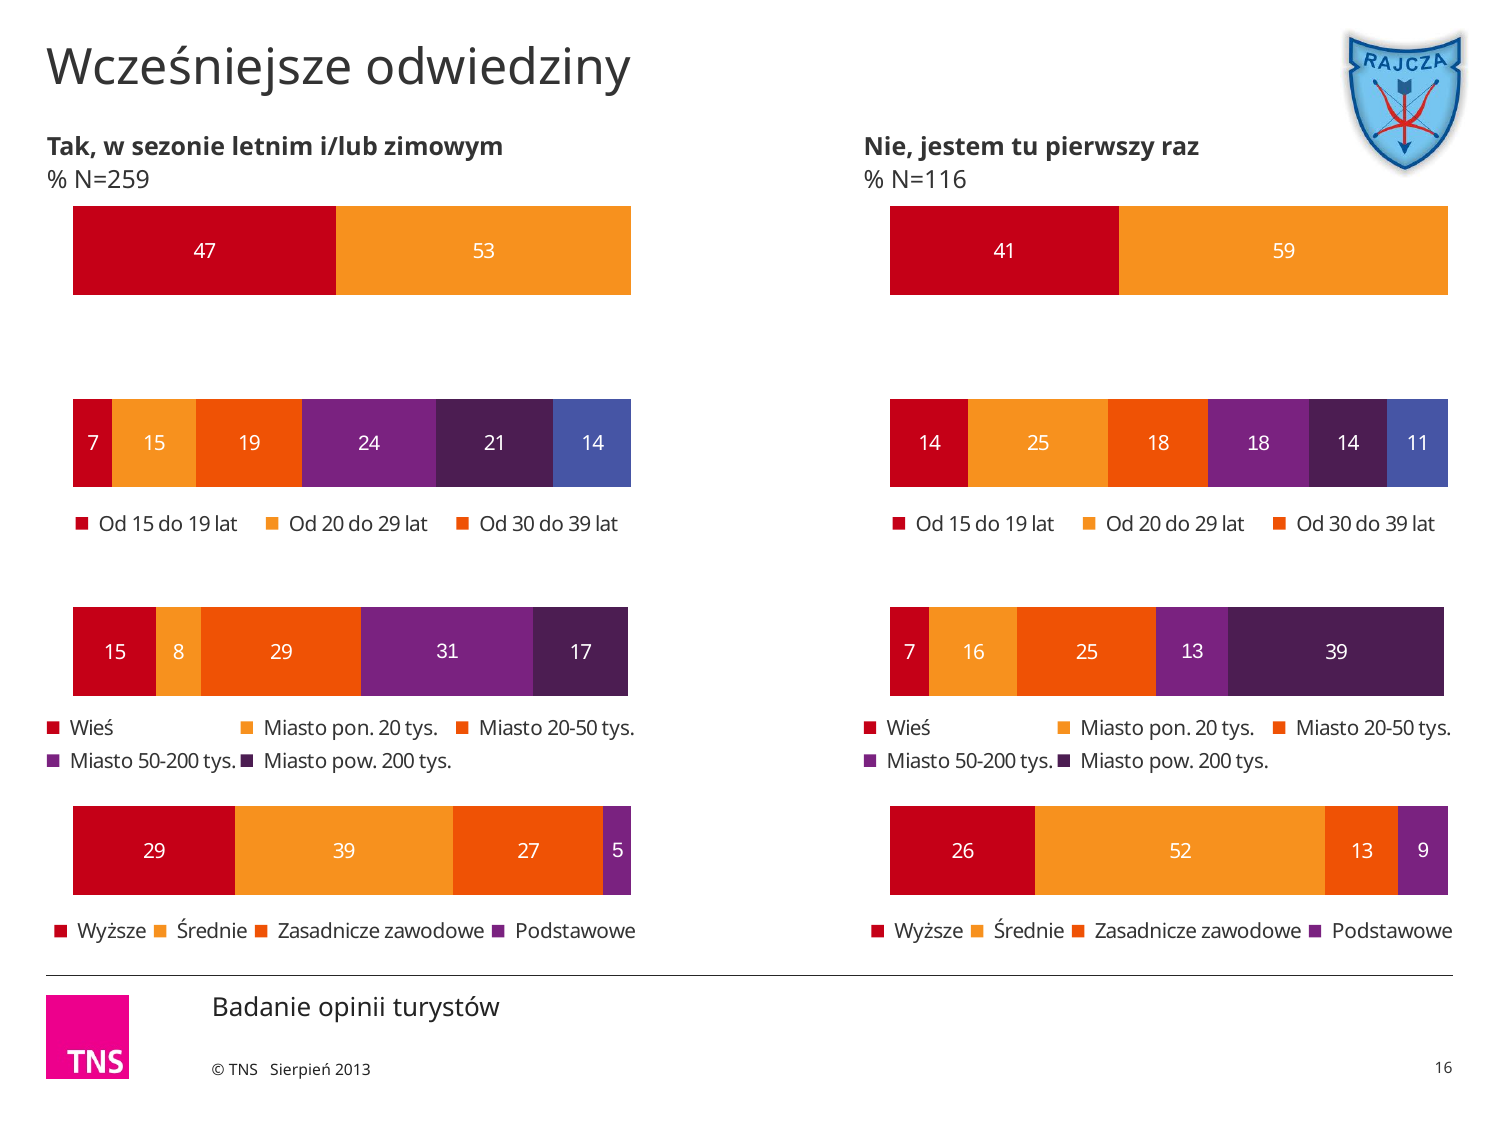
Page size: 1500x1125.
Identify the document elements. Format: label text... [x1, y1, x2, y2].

picture [46, 995, 129, 1079]
slide_number 16 [1369, 1037, 1453, 1079]
picture [1340, 27, 1469, 179]
chart [863, 592, 1461, 957]
chart [46, 168, 644, 357]
text_box % N=116 [863, 144, 1085, 168]
text_box % N=259 [46, 144, 268, 168]
text_box Tak, w sezonie letnim i/lub zimowym [46, 130, 642, 167]
text_box Nie, jestem tu pierwszy raz [863, 130, 1257, 166]
chart [863, 361, 1461, 549]
title Wcześniejsze odwiedziny [46, 0, 1453, 170]
chart [46, 592, 644, 957]
chart [863, 168, 1460, 357]
chart [46, 361, 644, 549]
